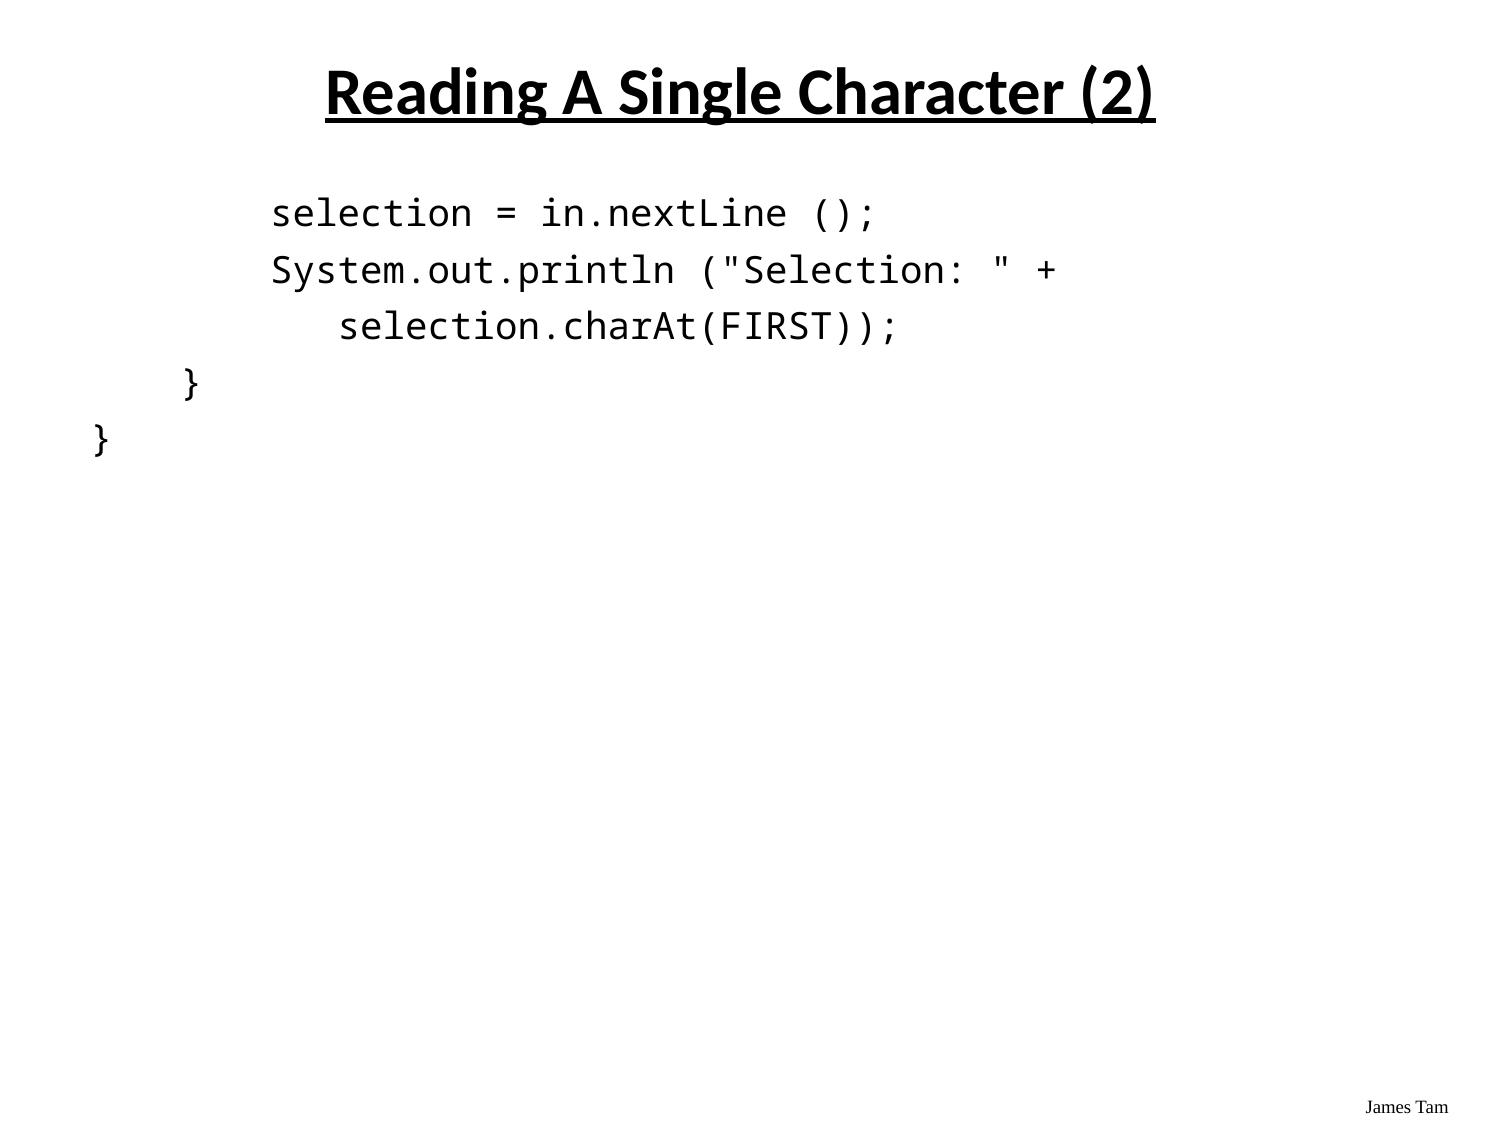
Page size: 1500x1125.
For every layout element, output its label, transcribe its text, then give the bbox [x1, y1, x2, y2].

list selection = in.nextLine (); System.out.println ("Selection: " + selection.charAt(FIRST)); } } [75, 181, 1417, 1063]
title Reading A Single Character (2) [70, 49, 1411, 136]
